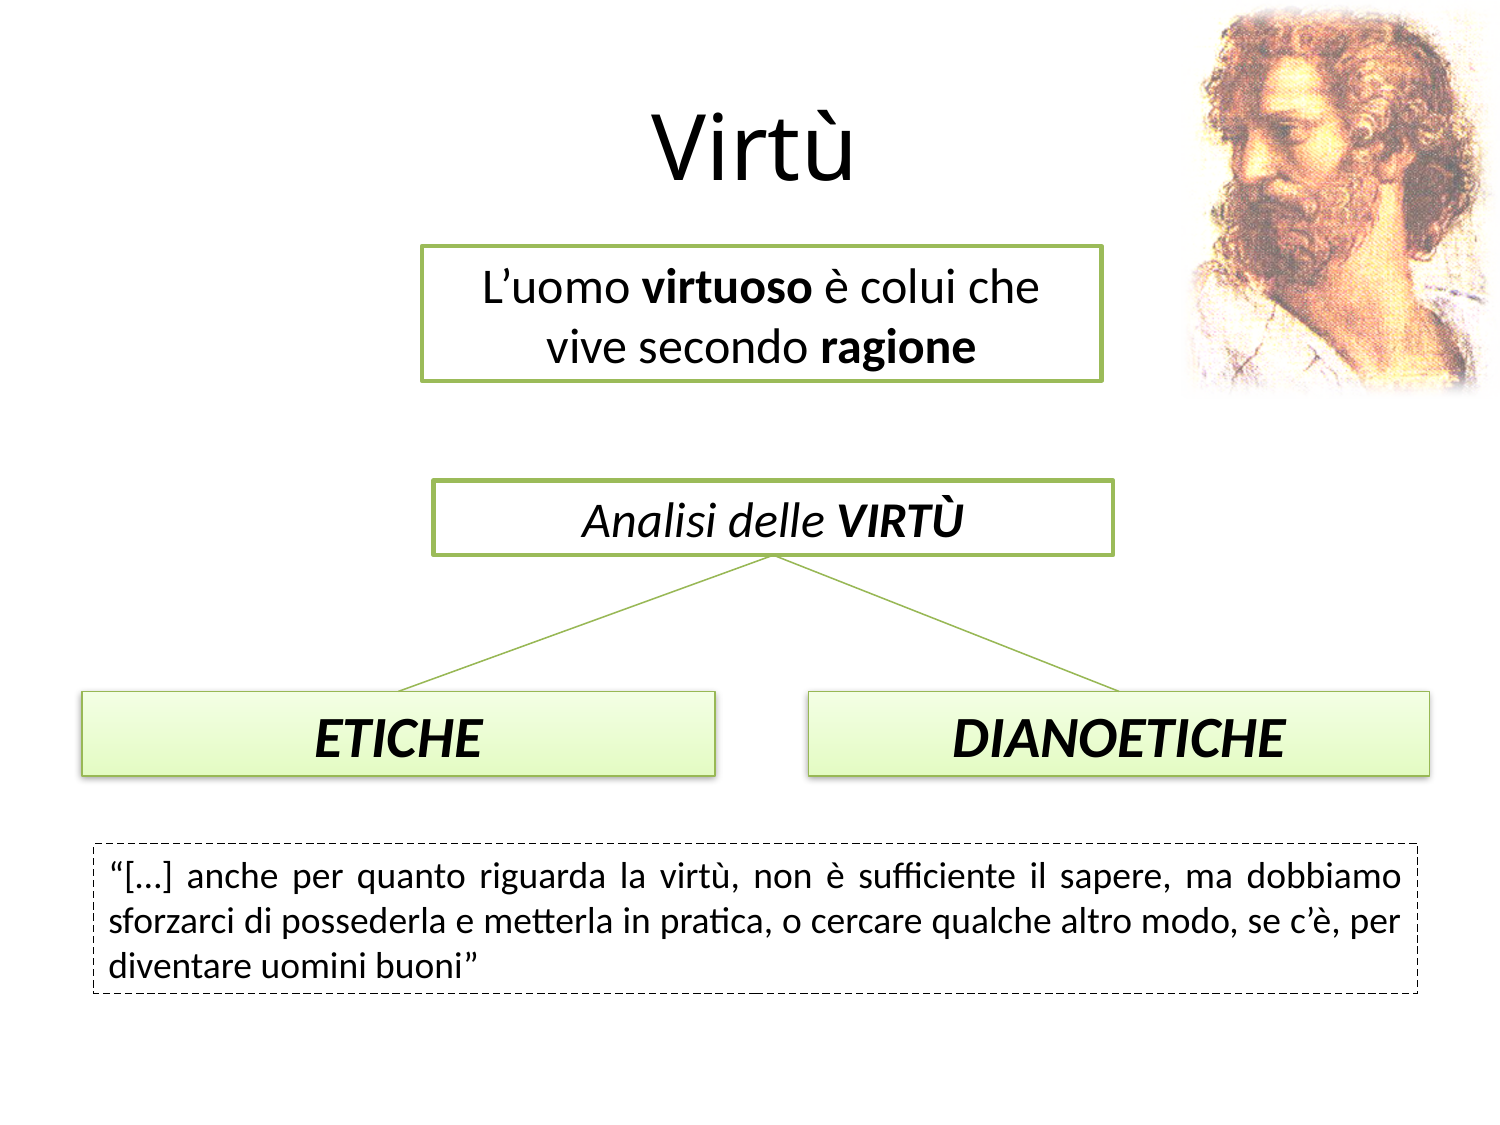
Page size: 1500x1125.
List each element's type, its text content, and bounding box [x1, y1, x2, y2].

text_box Analisi delle VIRTÙ [1019, 478, 1115, 557]
text_box DIANOETICHE [1019, 691, 1430, 777]
text_box Analisi delle VIRTÙ [658, 478, 873, 557]
text_box “[…] anche per quanto riguarda la virtù, non è sufficiente il sapere, ma dobbiamo sforzarci di possederla e metterla in pratica, o cercare qualche altro modo, se c’è, per diventare uomini buoni” [93, 843, 1418, 994]
text_box Analisi delle VIRTÙ [431, 478, 513, 557]
title Virtù [117, 23, 1175, 265]
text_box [878, 450, 1015, 797]
text_box L’uomo virtuoso è colui che vive secondo ragione [420, 244, 1104, 383]
text_box DIANOETICHE [808, 691, 873, 777]
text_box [518, 435, 654, 812]
text_box ETICHE [81, 691, 513, 777]
text_box ETICHE [658, 691, 716, 777]
picture [1181, 0, 1500, 399]
